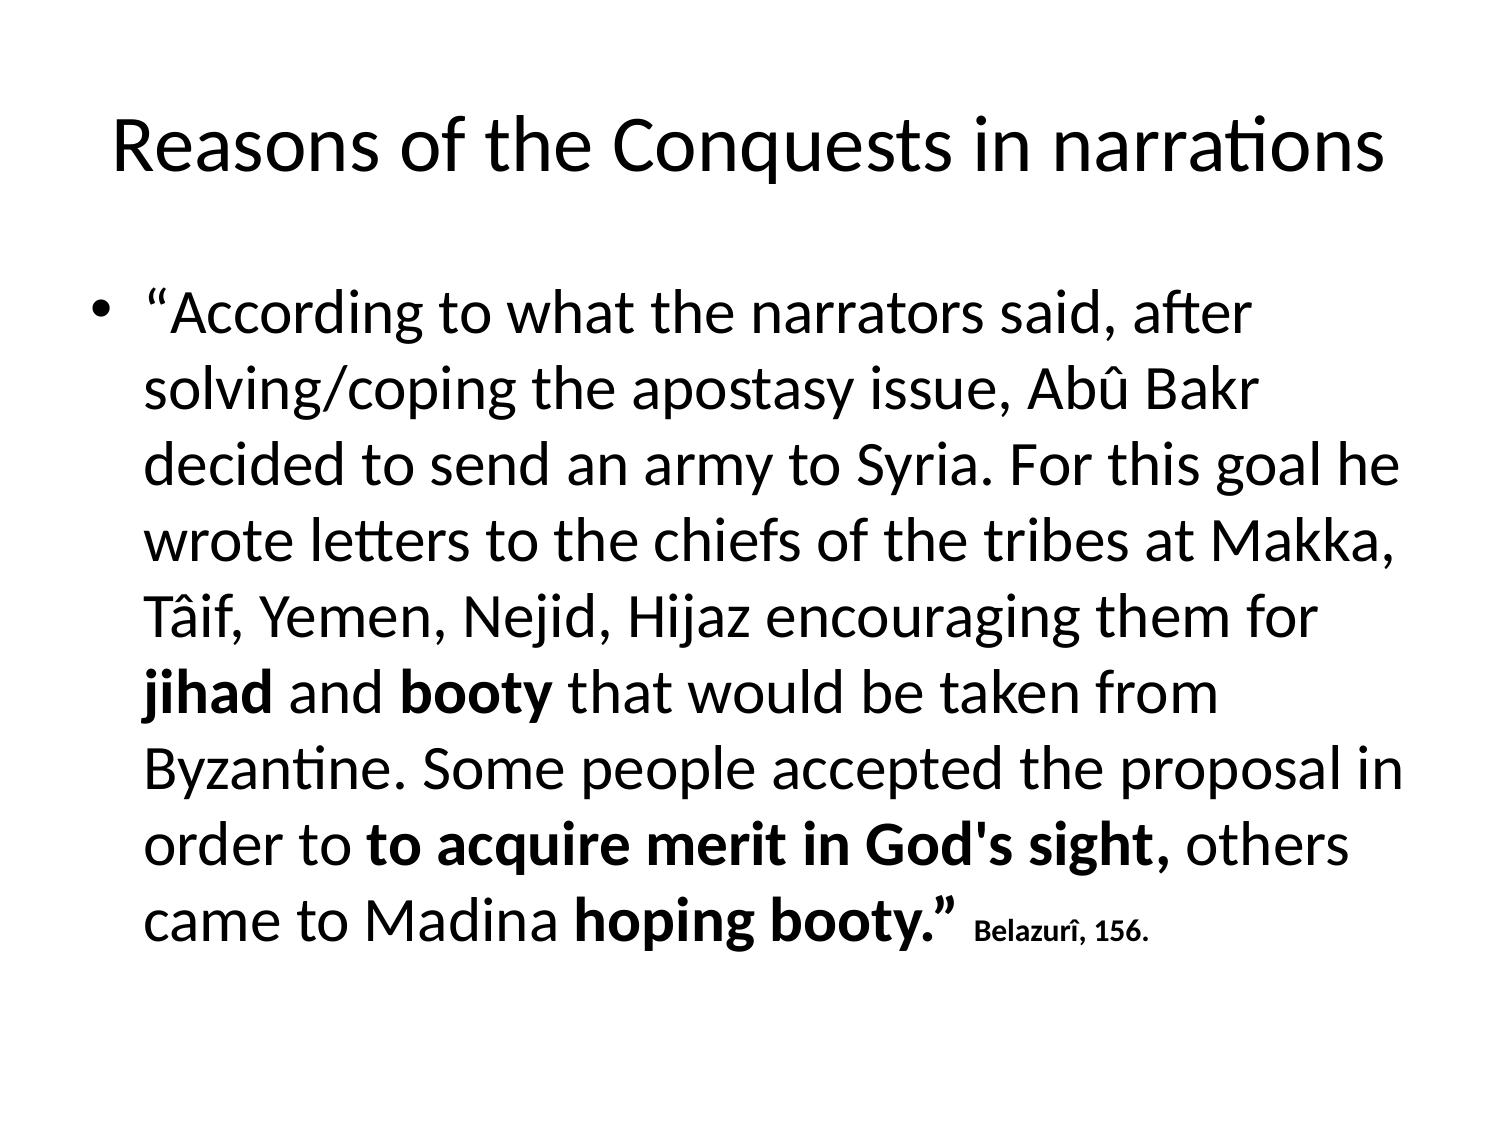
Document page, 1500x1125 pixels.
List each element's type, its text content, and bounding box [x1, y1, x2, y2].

title Reasons of the Conquests in narrations [75, 45, 1425, 233]
list “According to what the narrators said, after solving/coping the apostasy issue, Abû Bakr decided to send an army to Syria. For this goal he wrote letters to the chiefs of the tribes at Makka, Tâif, Yemen, Nejid, Hijaz encouraging them for jihad and booty that would be taken from Byzantine. Some people accepted the proposal in order to to acquire merit in God's sight, others came to Madina hoping booty.” Belazurî, 156. [75, 262, 1425, 1005]
